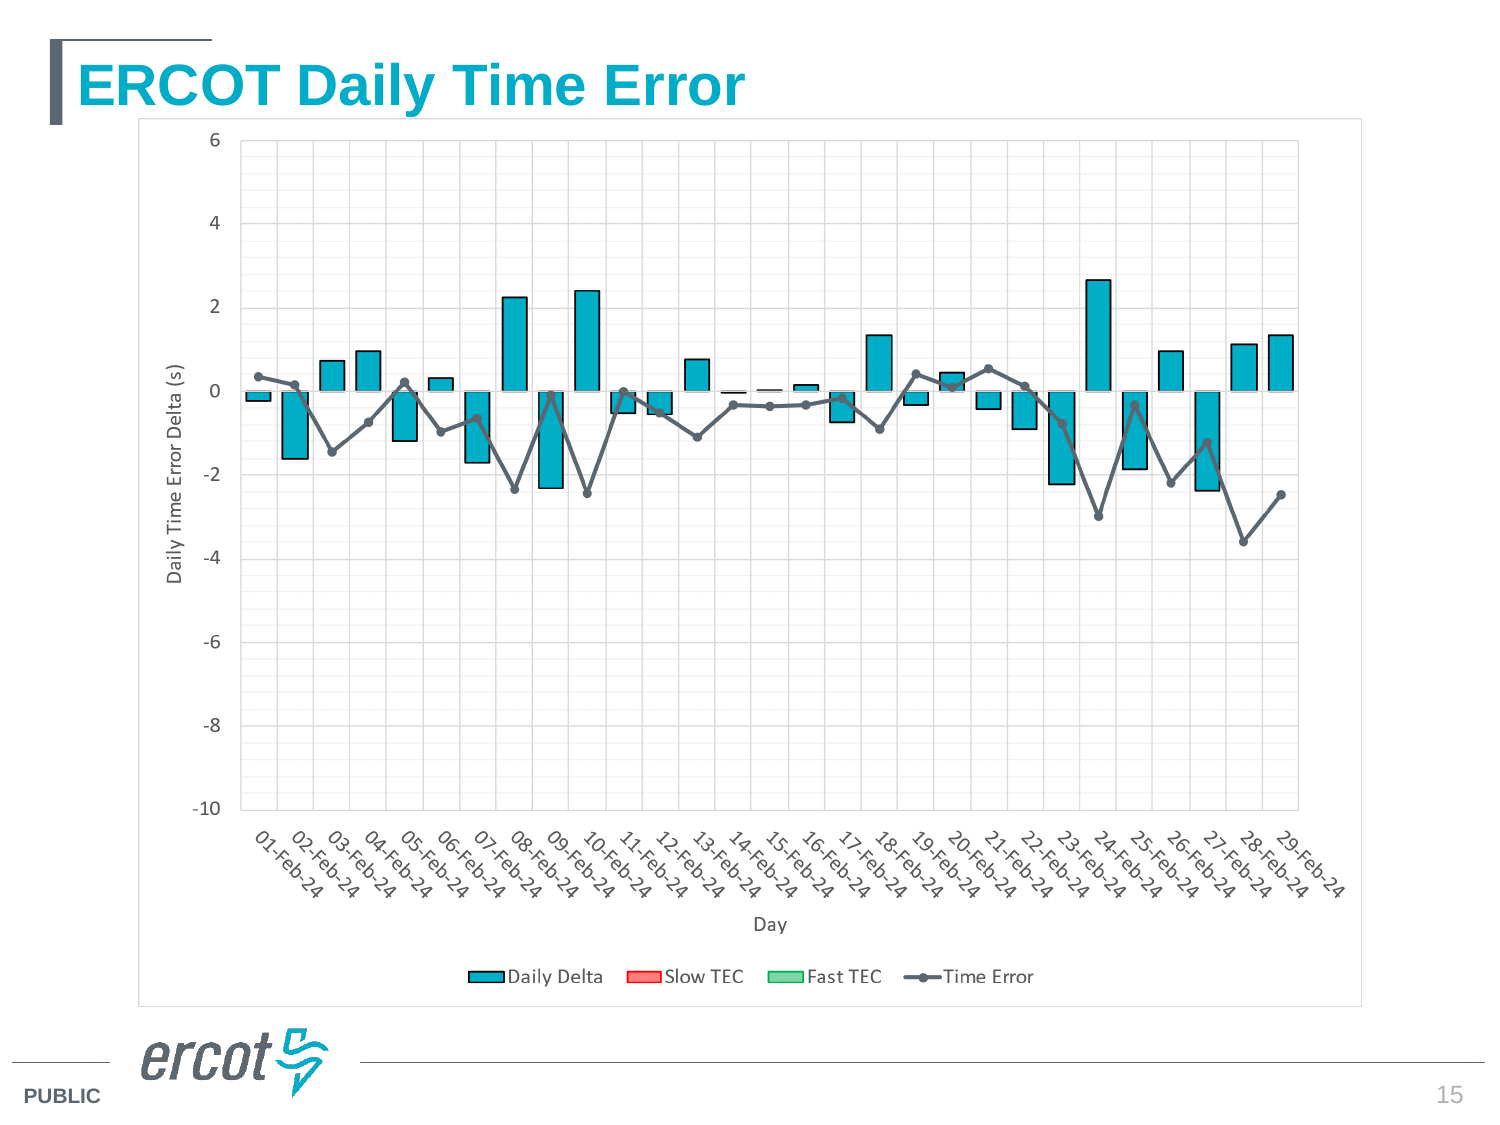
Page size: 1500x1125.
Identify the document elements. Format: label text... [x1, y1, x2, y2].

picture [137, 1024, 332, 1100]
picture [137, 118, 1363, 1007]
slide_number 15 [1412, 1076, 1488, 1112]
title ERCOT Daily Time Error [62, 39, 1450, 125]
